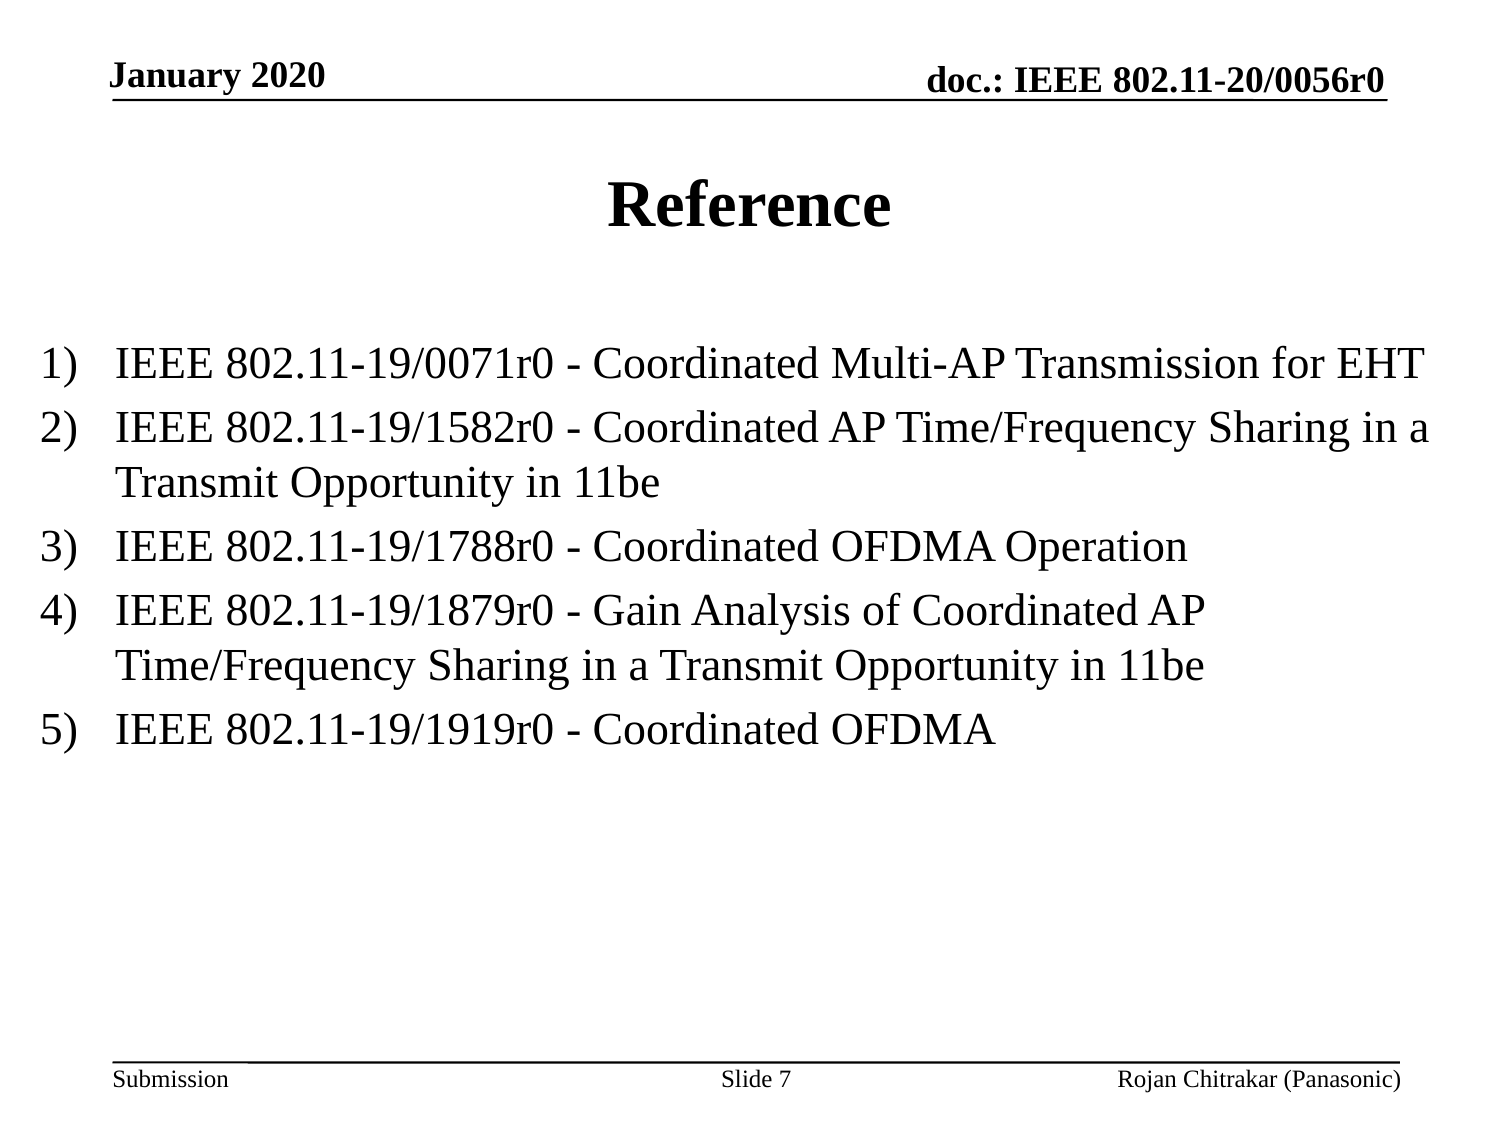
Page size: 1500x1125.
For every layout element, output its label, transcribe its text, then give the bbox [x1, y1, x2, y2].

list IEEE 802.11-19/0071r0 - Coordinated Multi-AP Transmission for EHT IEEE 802.11-19/1582r0 - Coordinated AP Time/Frequency Sharing in a Transmit Opportunity in 11be IEEE 802.11-19/1788r0 - Coordinated OFDMA Operation IEEE 802.11-19/1879r0 - Gain Analysis of Coordinated AP Time/Frequency Sharing in a Transmit Opportunity in 11be IEEE 802.11-19/1919r0 - Coordinated OFDMA [24, 324, 1463, 1000]
footer Rojan Chitrakar (Panasonic) [949, 1061, 1402, 1093]
slide_number Slide 7 [712, 1061, 800, 1093]
title Reference [112, 112, 1388, 288]
